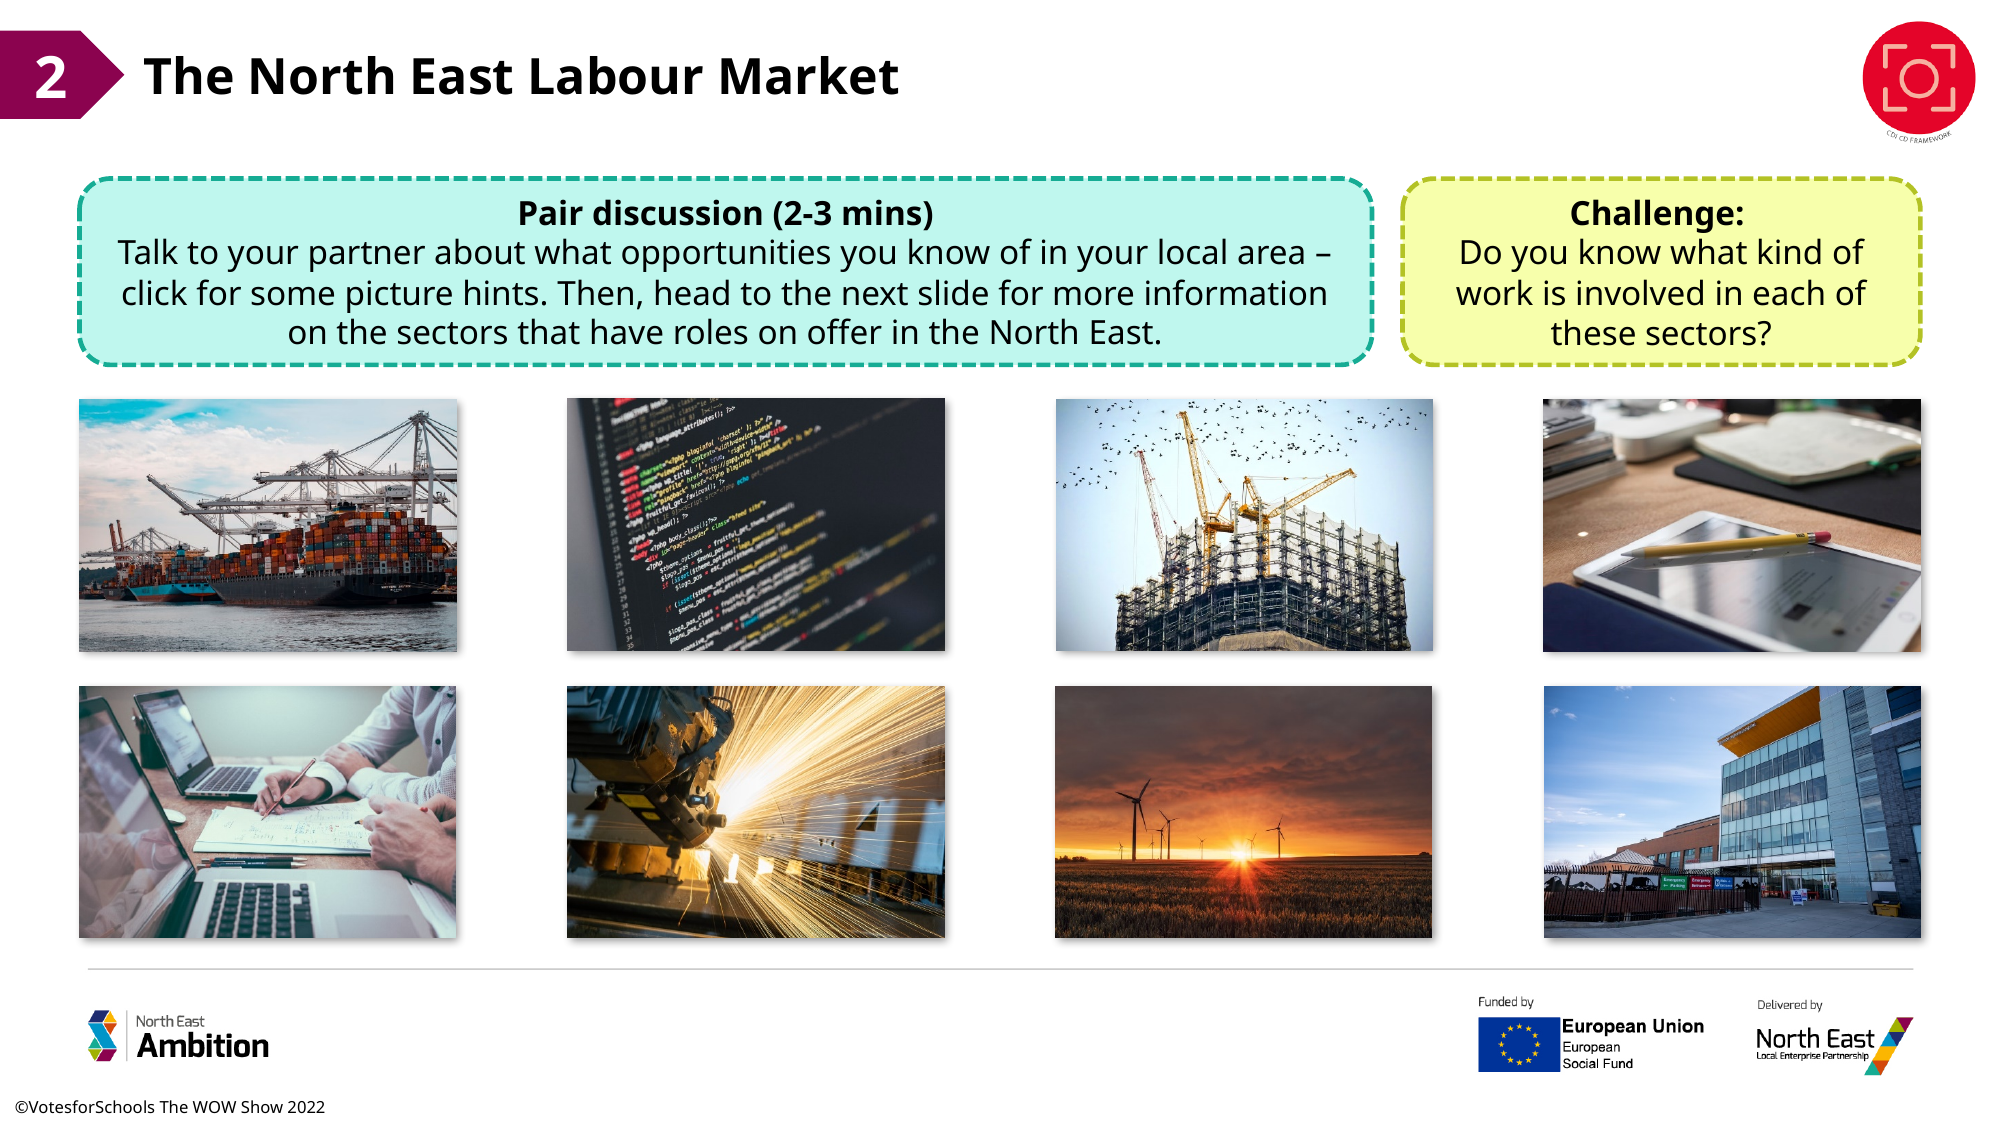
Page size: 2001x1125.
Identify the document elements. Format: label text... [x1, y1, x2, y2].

text_box The North East Labour Market [128, 30, 1442, 119]
text_box Challenge: Do you know what kind of work is involved in each of these sectors? [1401, 177, 1922, 366]
text_box Pair discussion (2-3 mins) Talk to your partner about what opportunities you know of in your local area – click for some picture hints. Then, head to the next slide for more information on the sectors that have roles on offer in the North East. [78, 177, 1374, 366]
picture [0, 0, 2001, 1125]
text_box ©VotesforSchools The WOW Show 2022 [0, 1089, 443, 1125]
text_box 2 [0, 29, 126, 120]
